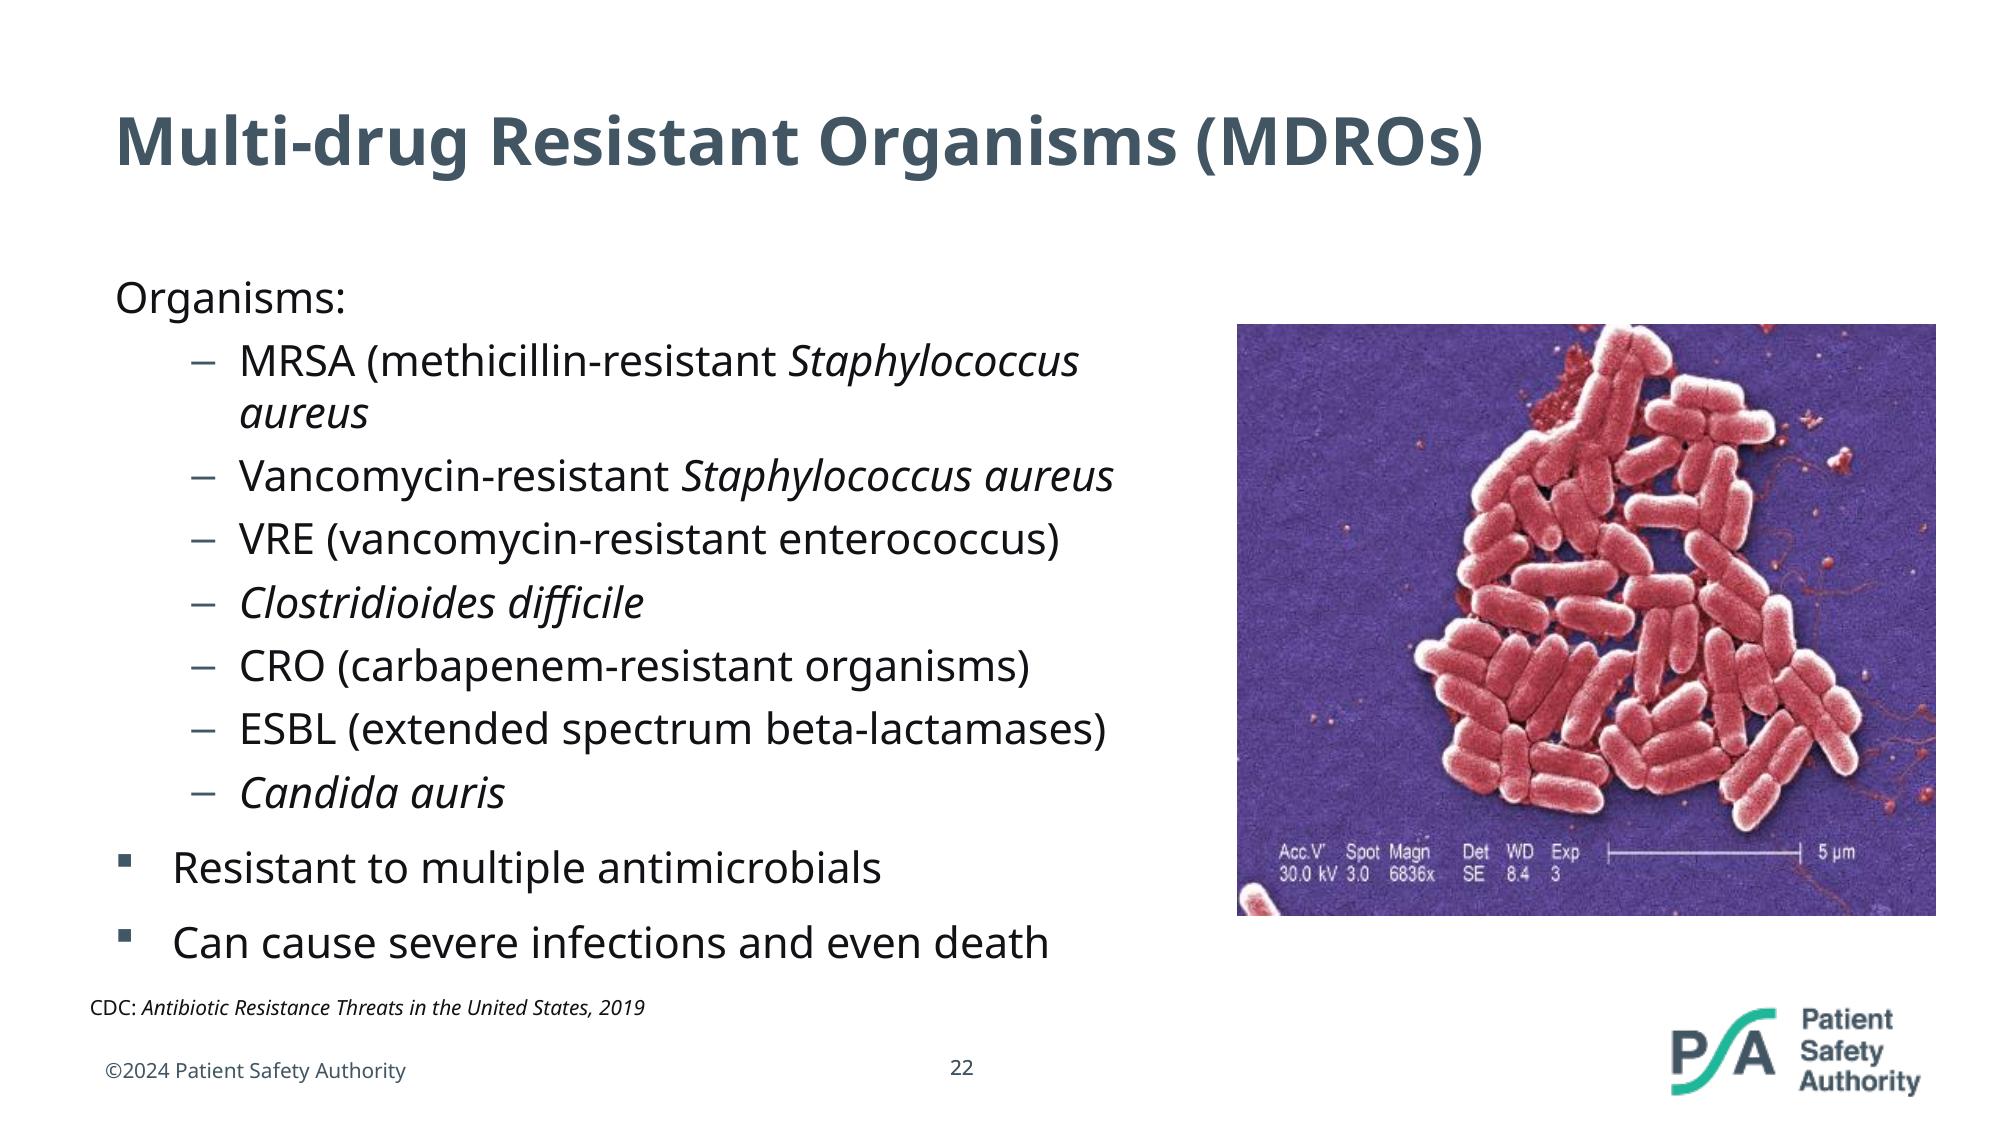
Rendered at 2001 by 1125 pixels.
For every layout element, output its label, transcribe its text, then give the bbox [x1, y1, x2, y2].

picture [1650, 987, 1943, 1119]
title Multi-drug Resistant Organisms (MDROs) [99, 45, 1900, 233]
picture [1237, 324, 1936, 916]
list Organisms: MRSA (methicillin-resistant Staphylococcus aureus Vancomycin-resistant Staphylococcus aureus VRE (vancomycin-resistant enterococcus) Clostridioides difficile CRO (carbapenem-resistant organisms) ESBL (extended spectrum beta-lactamases) Candida auris Resistant to multiple antimicrobials Can cause severe infections and even death [99, 262, 1203, 975]
text_box CDC: Antibiotic Resistance Threats in the United States, 2019 [75, 986, 850, 1027]
